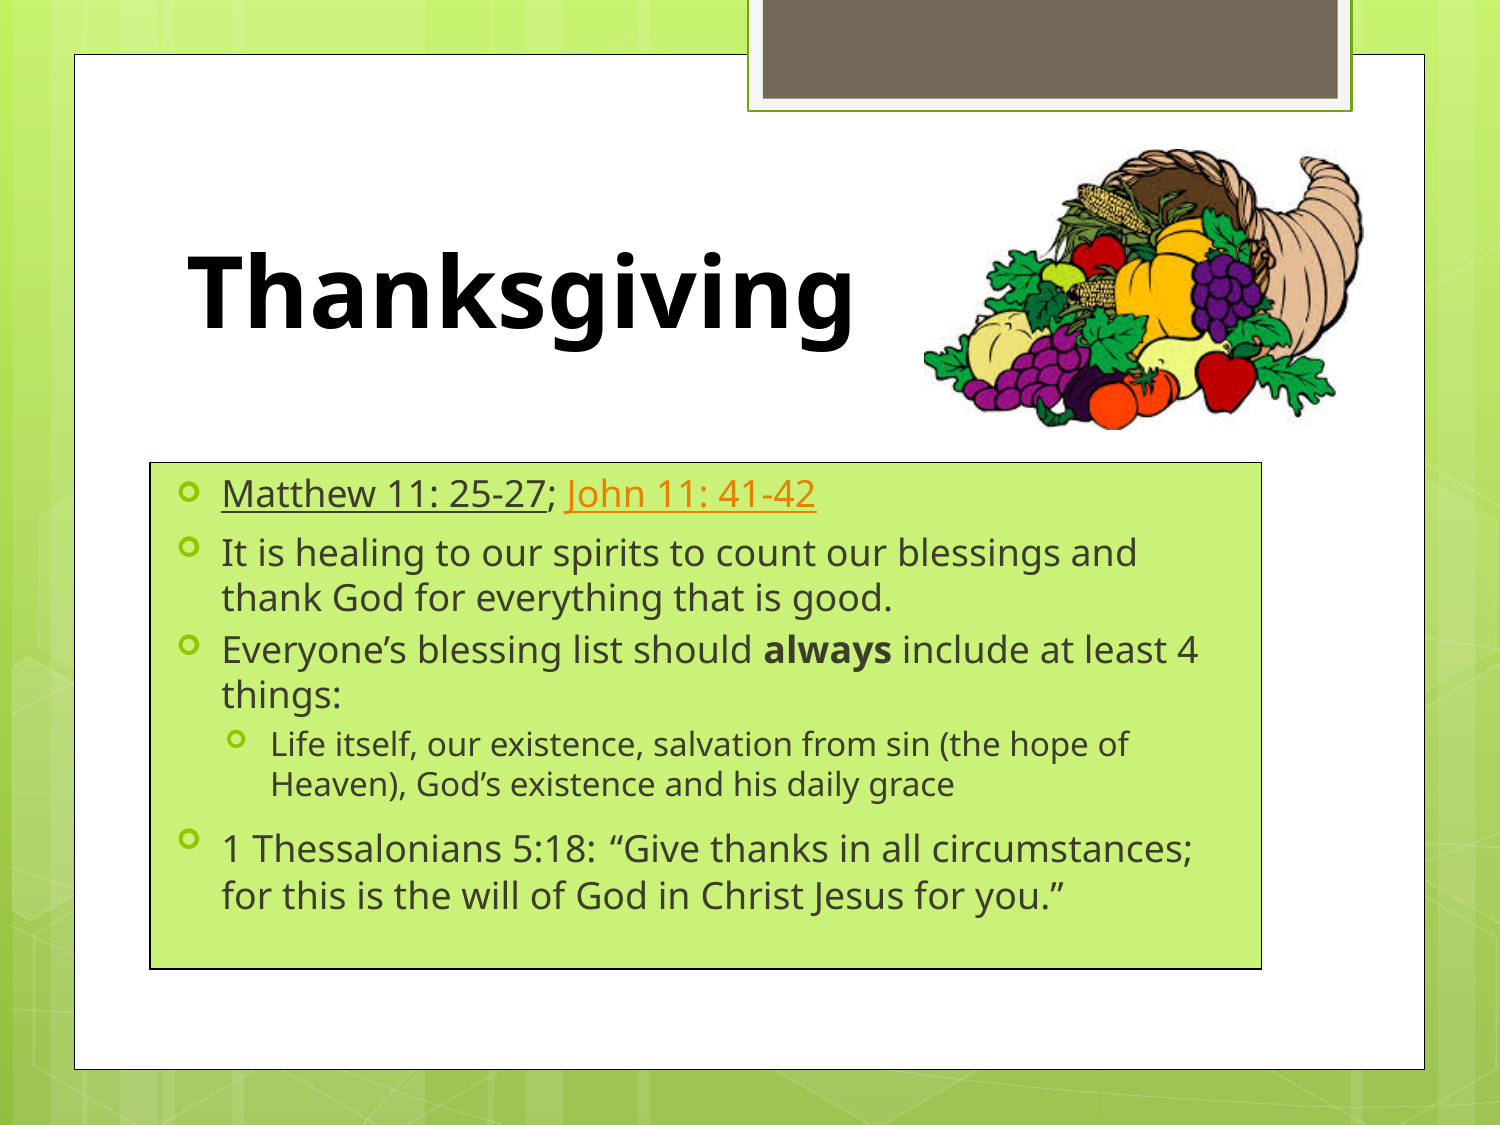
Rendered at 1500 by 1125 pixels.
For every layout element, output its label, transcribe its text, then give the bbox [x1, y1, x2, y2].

list Matthew 11: 25-27; John 11: 41-42 It is healing to our spirits to count our blessings and thank God for everything that is good. Everyone’s blessing list should always include at least 4 things: Life itself, our existence, salvation from sin (the hope of Heaven), God’s existence and his daily grace 1 Thessalonians 5:18: “Give thanks in all circumstances; for this is the will of God in Christ Jesus for you.” [149, 462, 1262, 970]
picture [924, 149, 1365, 430]
title Thanksgiving [170, 168, 918, 357]
